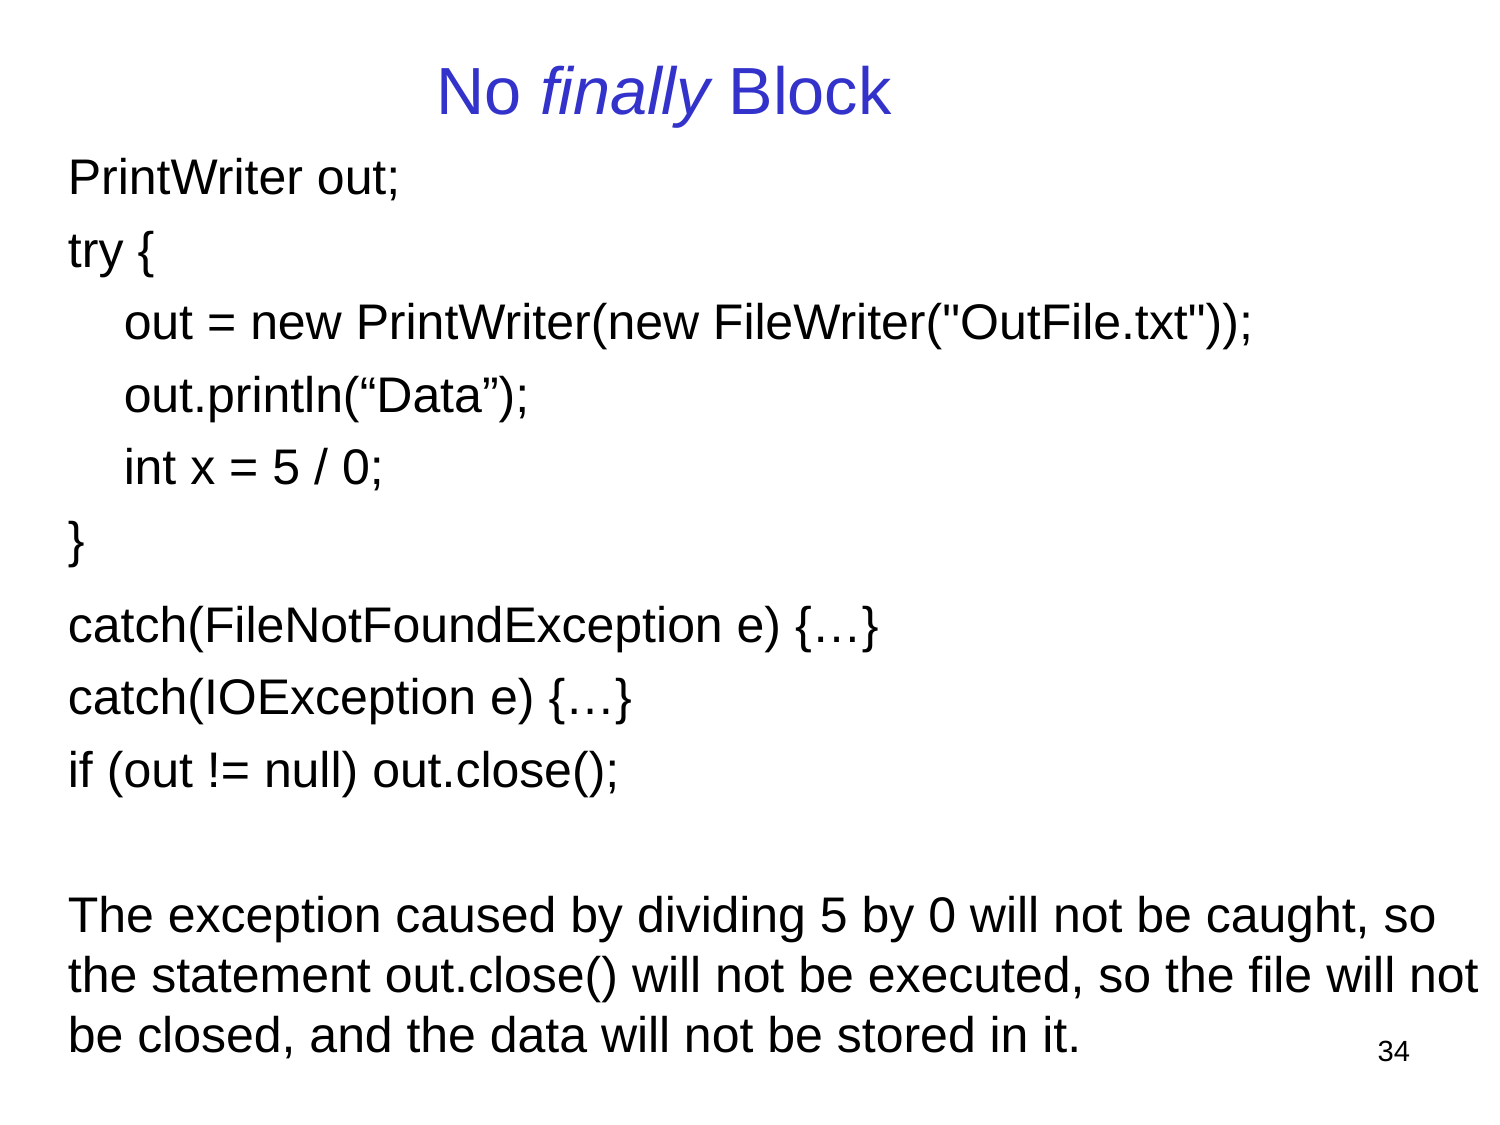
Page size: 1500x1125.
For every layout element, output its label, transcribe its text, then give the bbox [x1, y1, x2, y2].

text_box 34 [1074, 1024, 1425, 1103]
text_box PrintWriter out; try { out = new PrintWriter(new FileWriter("OutFile.txt")); out.println(“Data”); int x = 5 / 0; } catch(FileNotFoundException e) {…} catch(IOException e) {…} if (out != null) out.close(); The exception caused by dividing 5 by 0 will not be caught, so the statement out.close() will not be executed, so the file will not be closed, and the data will not be stored in it. [53, 137, 1500, 1084]
text_box No finally Block [421, 40, 907, 136]
